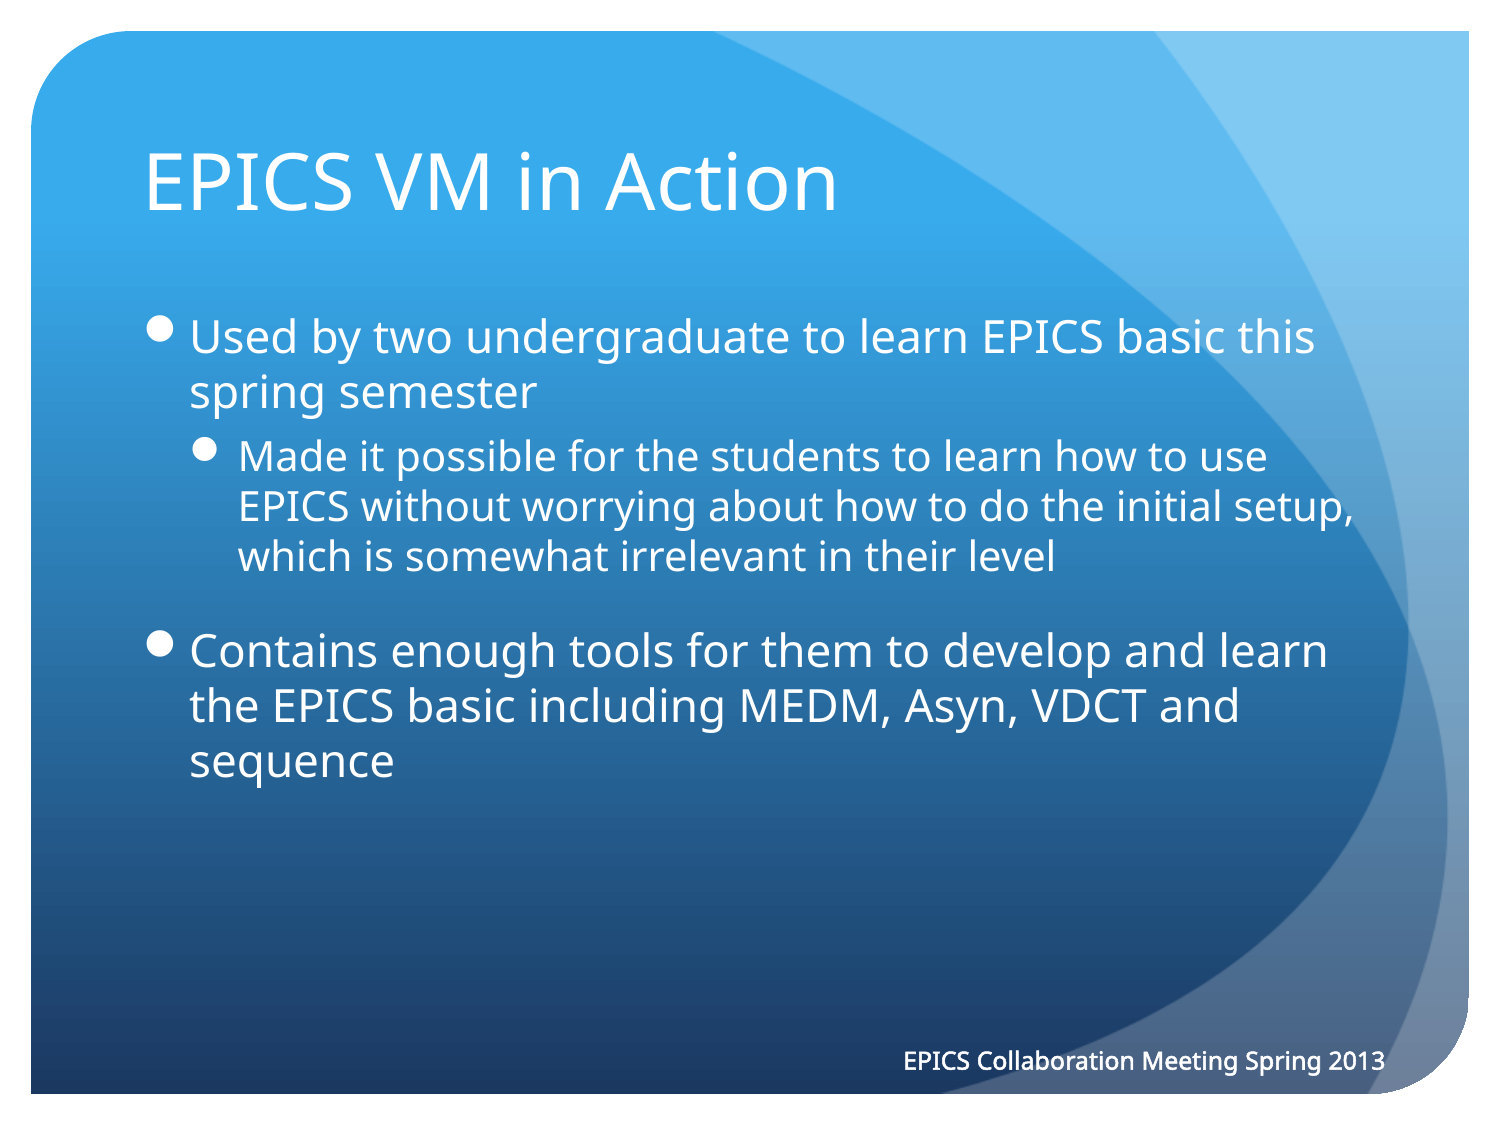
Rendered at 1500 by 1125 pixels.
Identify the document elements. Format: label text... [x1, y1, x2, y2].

picture [24, 30, 1473, 1094]
footer EPICS Collaboration Meeting Spring 2013 [542, 1031, 1402, 1092]
list Used by two undergraduate to learn EPICS basic this spring semester Made it possible for the students to learn how to use EPICS without worrying about how to do the initial setup, which is somewhat irrelevant in their level Contains enough tools for them to develop and learn the EPICS basic including MEDM, Asyn, VDCT and sequence [127, 299, 1372, 991]
title EPICS VM in Action [127, 62, 1372, 234]
